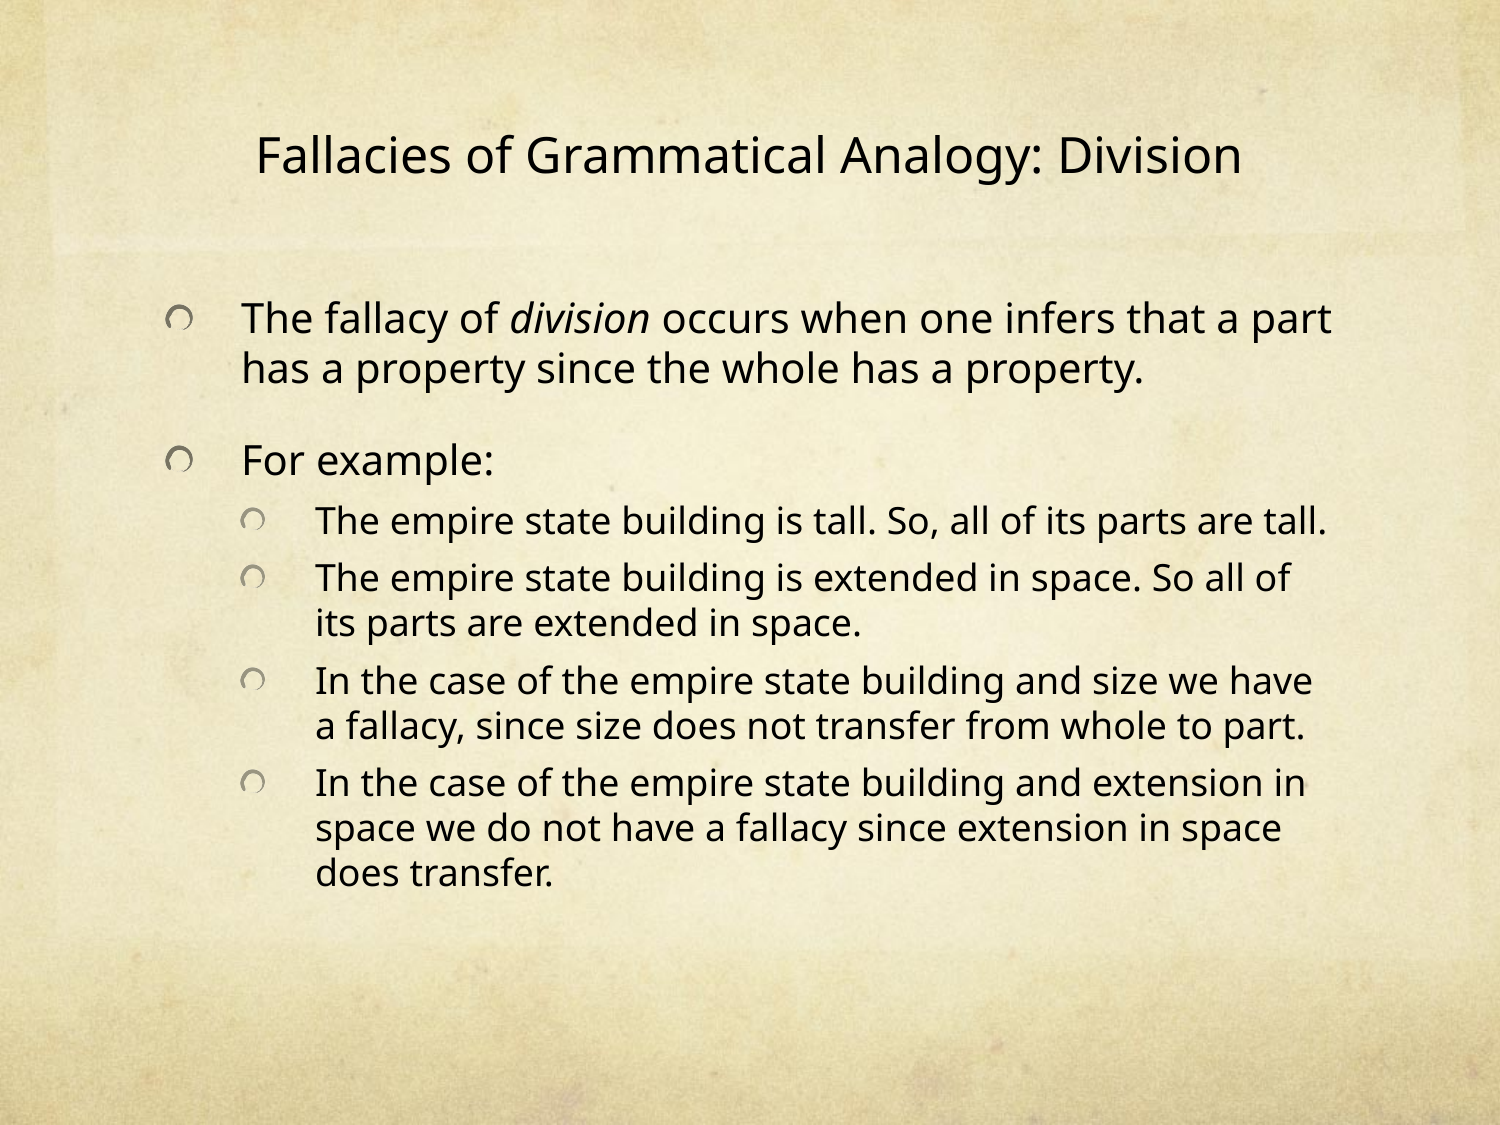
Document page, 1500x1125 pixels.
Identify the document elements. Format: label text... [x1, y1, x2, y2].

title Fallacies of Grammatical Analogy: Division [150, 82, 1350, 225]
picture [0, 0, 1500, 1125]
list The fallacy of division occurs when one infers that a part has a property since the whole has a property. For example: The empire state building is tall. So, all of its parts are tall. The empire state building is extended in space. So all of its parts are extended in space. In the case of the empire state building and size we have a fallacy, since size does not transfer from whole to part. In the case of the empire state building and extension in space we do not have a fallacy since extension in space does transfer. [150, 284, 1350, 950]
